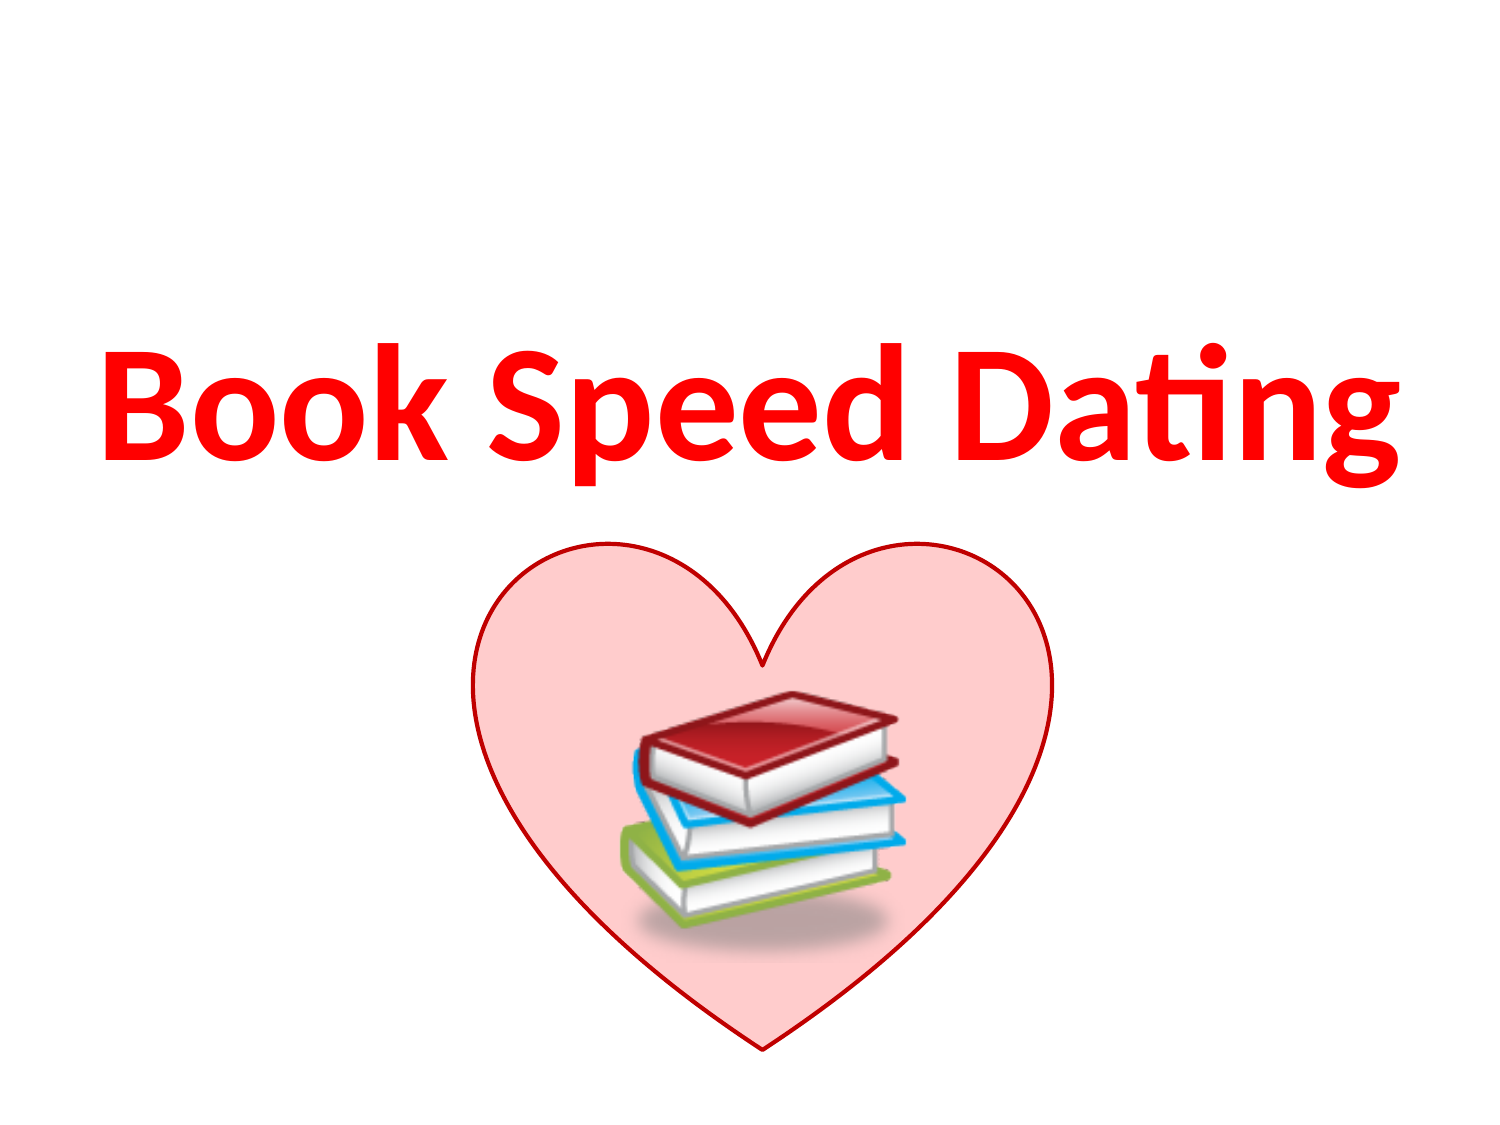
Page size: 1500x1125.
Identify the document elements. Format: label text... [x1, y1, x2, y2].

text_box [470, 541, 751, 919]
text_box [651, 971, 874, 1052]
text_box [774, 541, 1055, 921]
text_box Book Speed Dating [81, 286, 1419, 501]
picture [599, 637, 926, 963]
